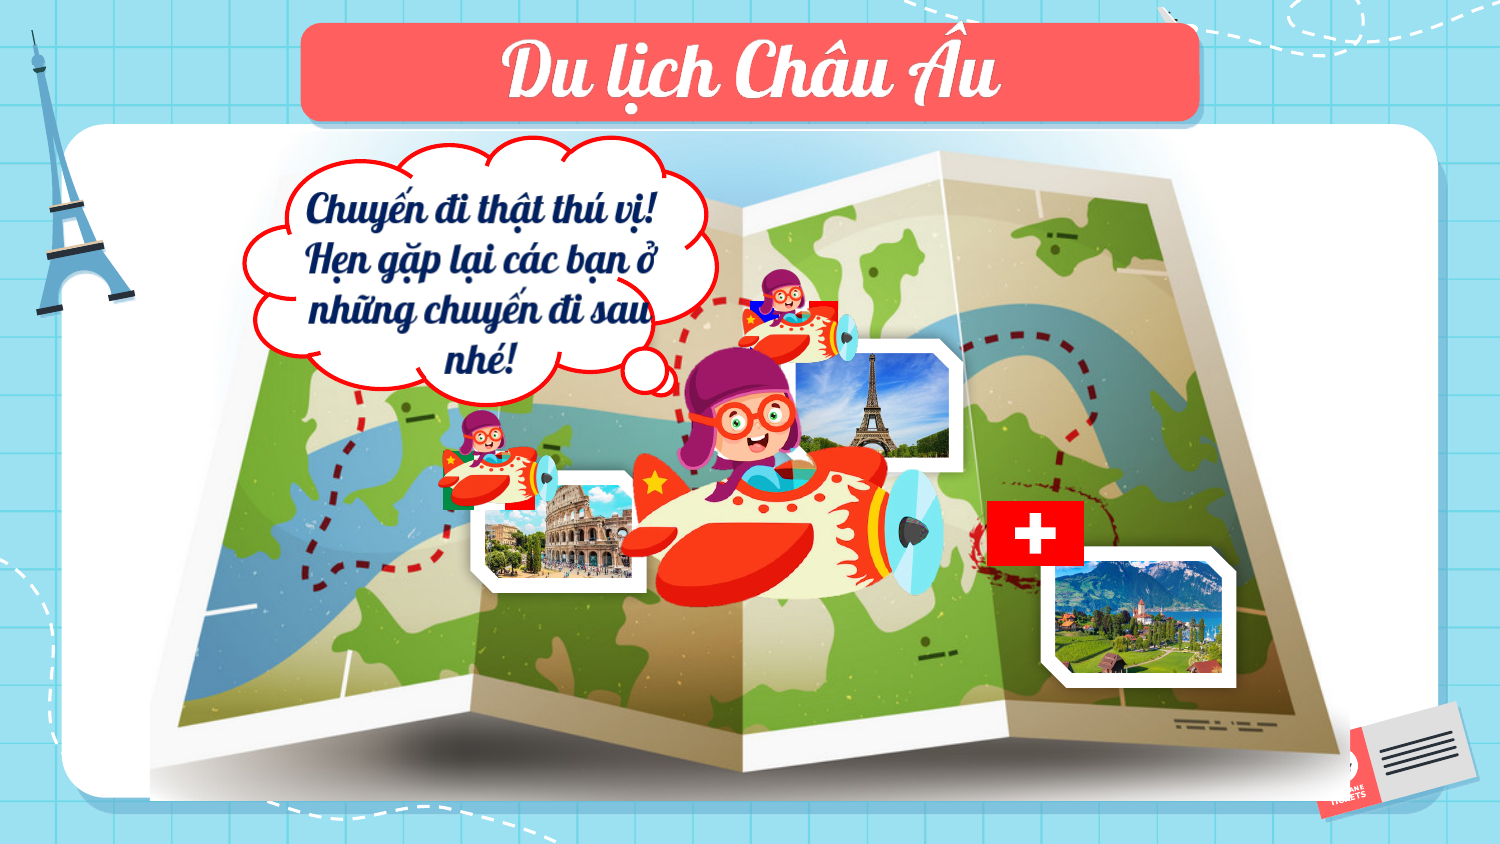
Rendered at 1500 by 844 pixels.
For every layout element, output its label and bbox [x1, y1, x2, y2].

text_box [986, 500, 1085, 567]
picture [117, 5, 1383, 801]
